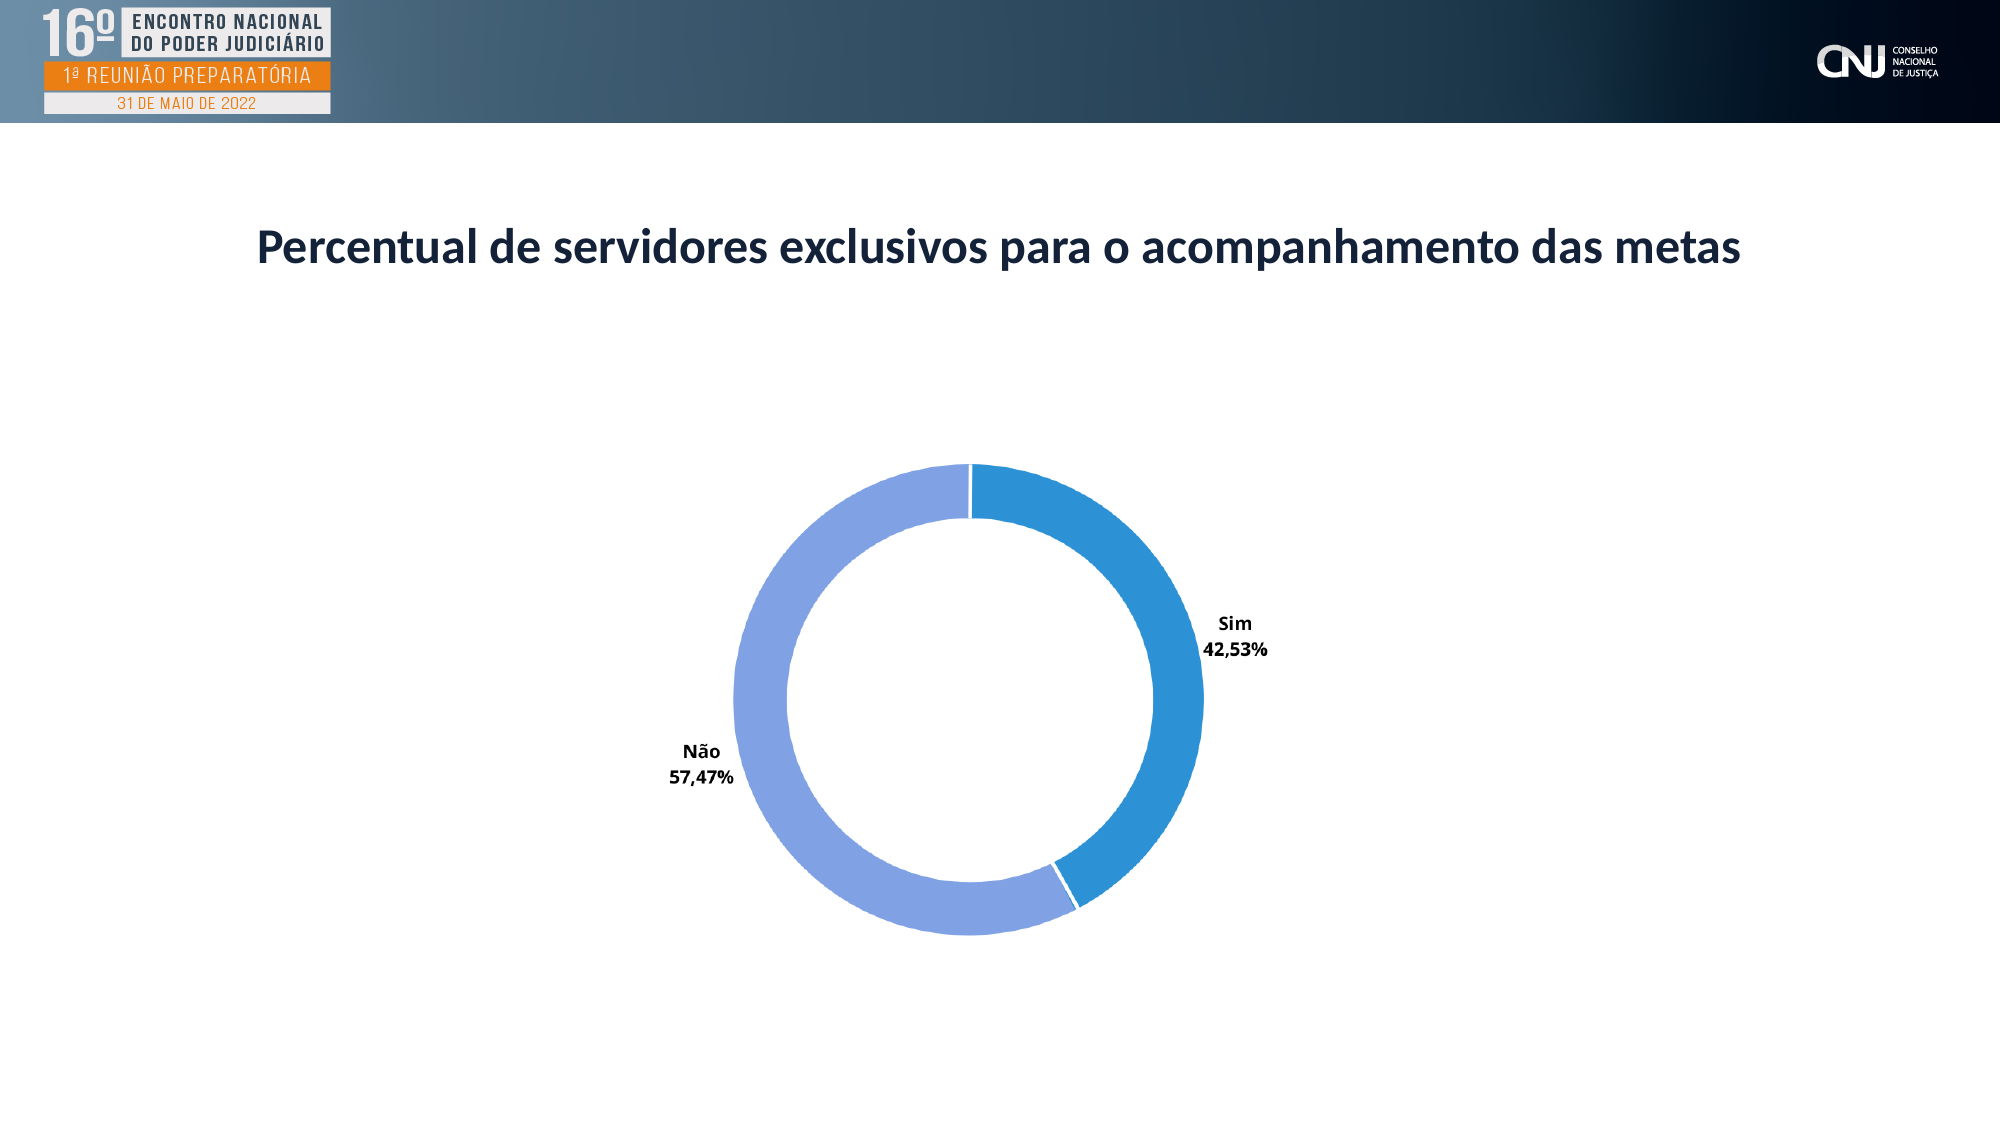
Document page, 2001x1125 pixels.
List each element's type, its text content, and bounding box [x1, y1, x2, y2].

picture [0, 0, 2000, 123]
picture [261, 281, 1748, 1118]
text_box Percentual de servidores exclusivos para o acompanhamento das metas [102, 205, 1898, 281]
